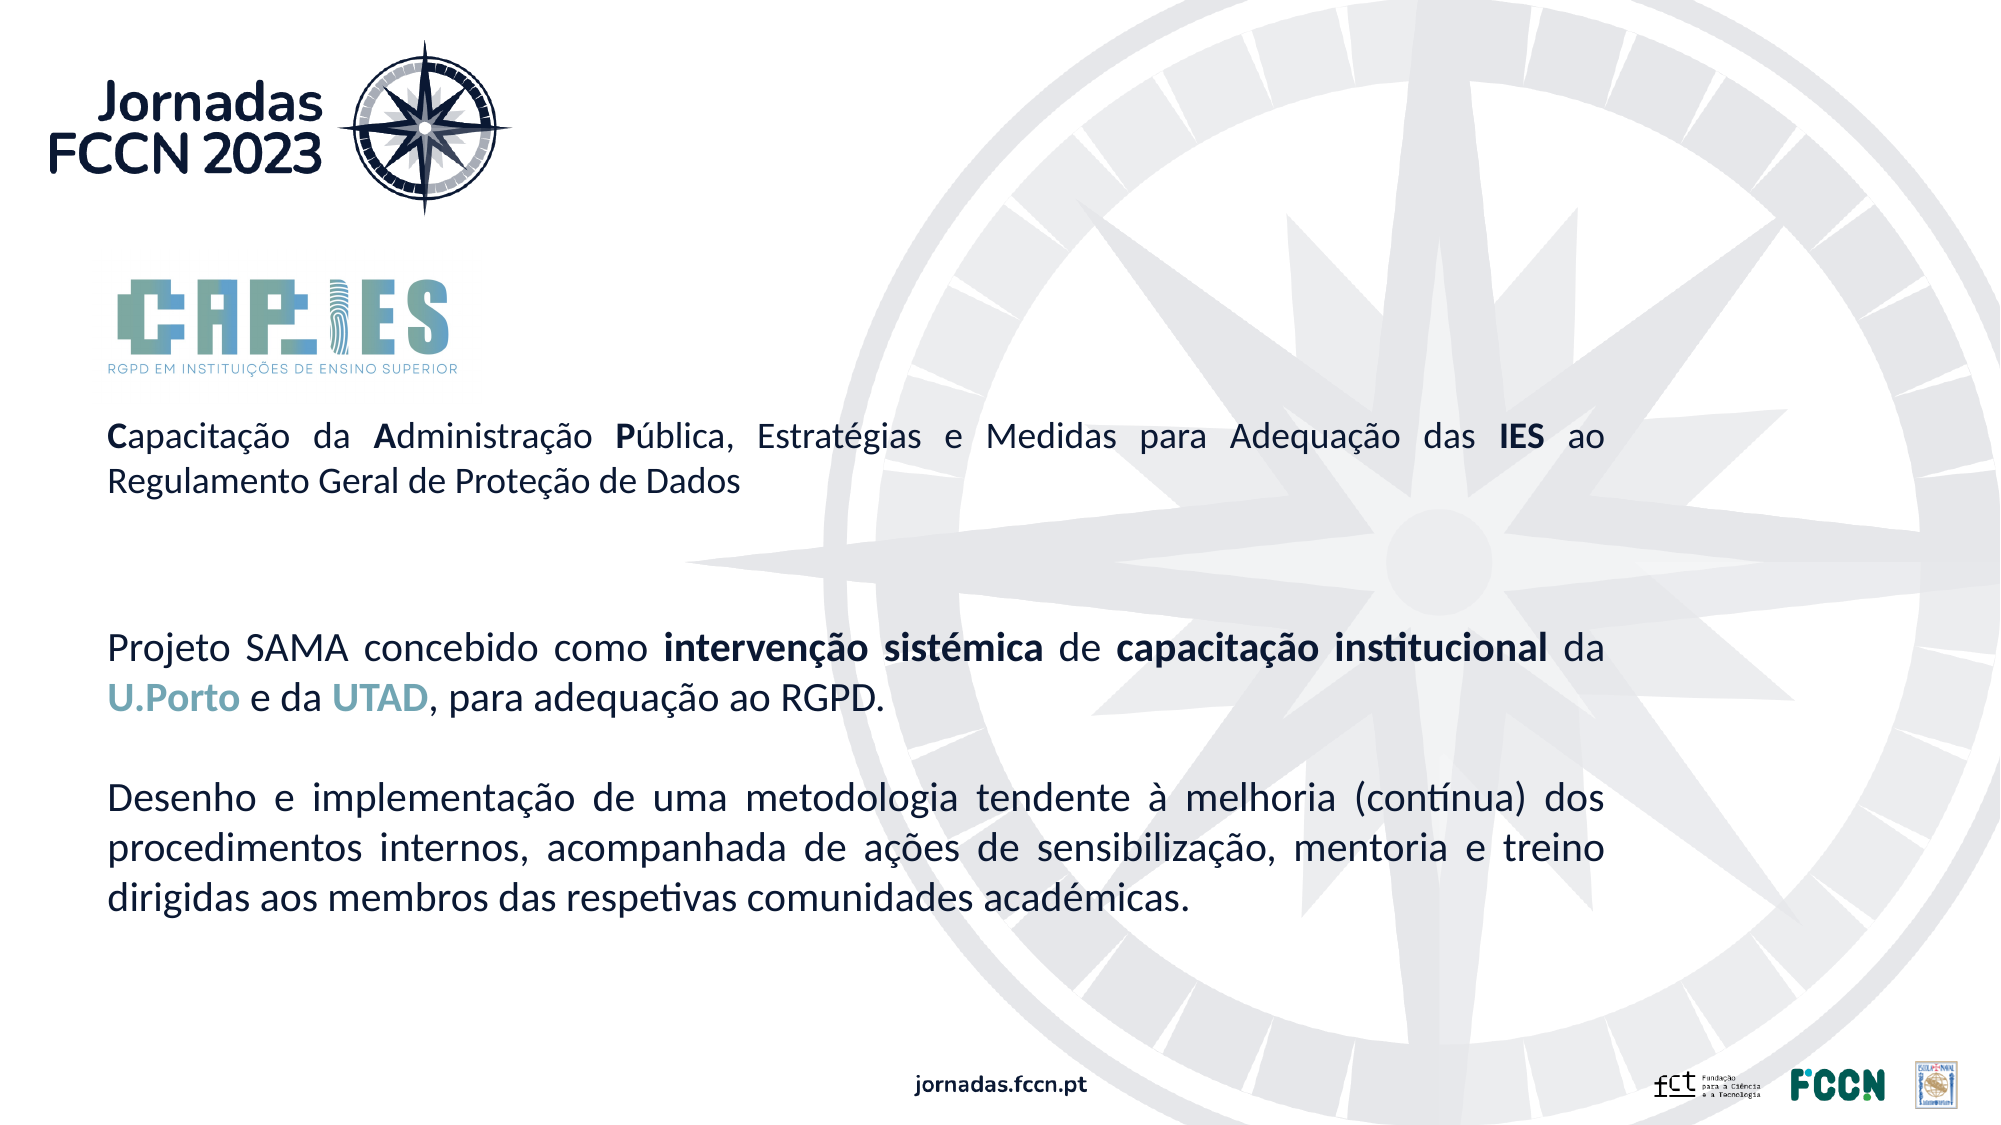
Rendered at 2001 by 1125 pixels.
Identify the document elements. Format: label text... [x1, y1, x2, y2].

picture [0, 0, 2000, 1125]
text_box Capacitação da Administração Pública, Estratégias e Medidas para Adequação das IES ao Regulamento Geral de Proteção de Dados [92, 403, 1620, 509]
text_box Projeto SAMA concebido como intervenção sistémica de capacitação institucional da U.Porto e da UTAD, para adequação ao RGPD. Desenho e implementação de uma metodologia tendente à melhoria (contínua) dos procedimentos internos, acompanhada de ações de sensibilização, mentoria e treino dirigidas aos membros das respetivas comunidades académicas. [92, 612, 1620, 927]
